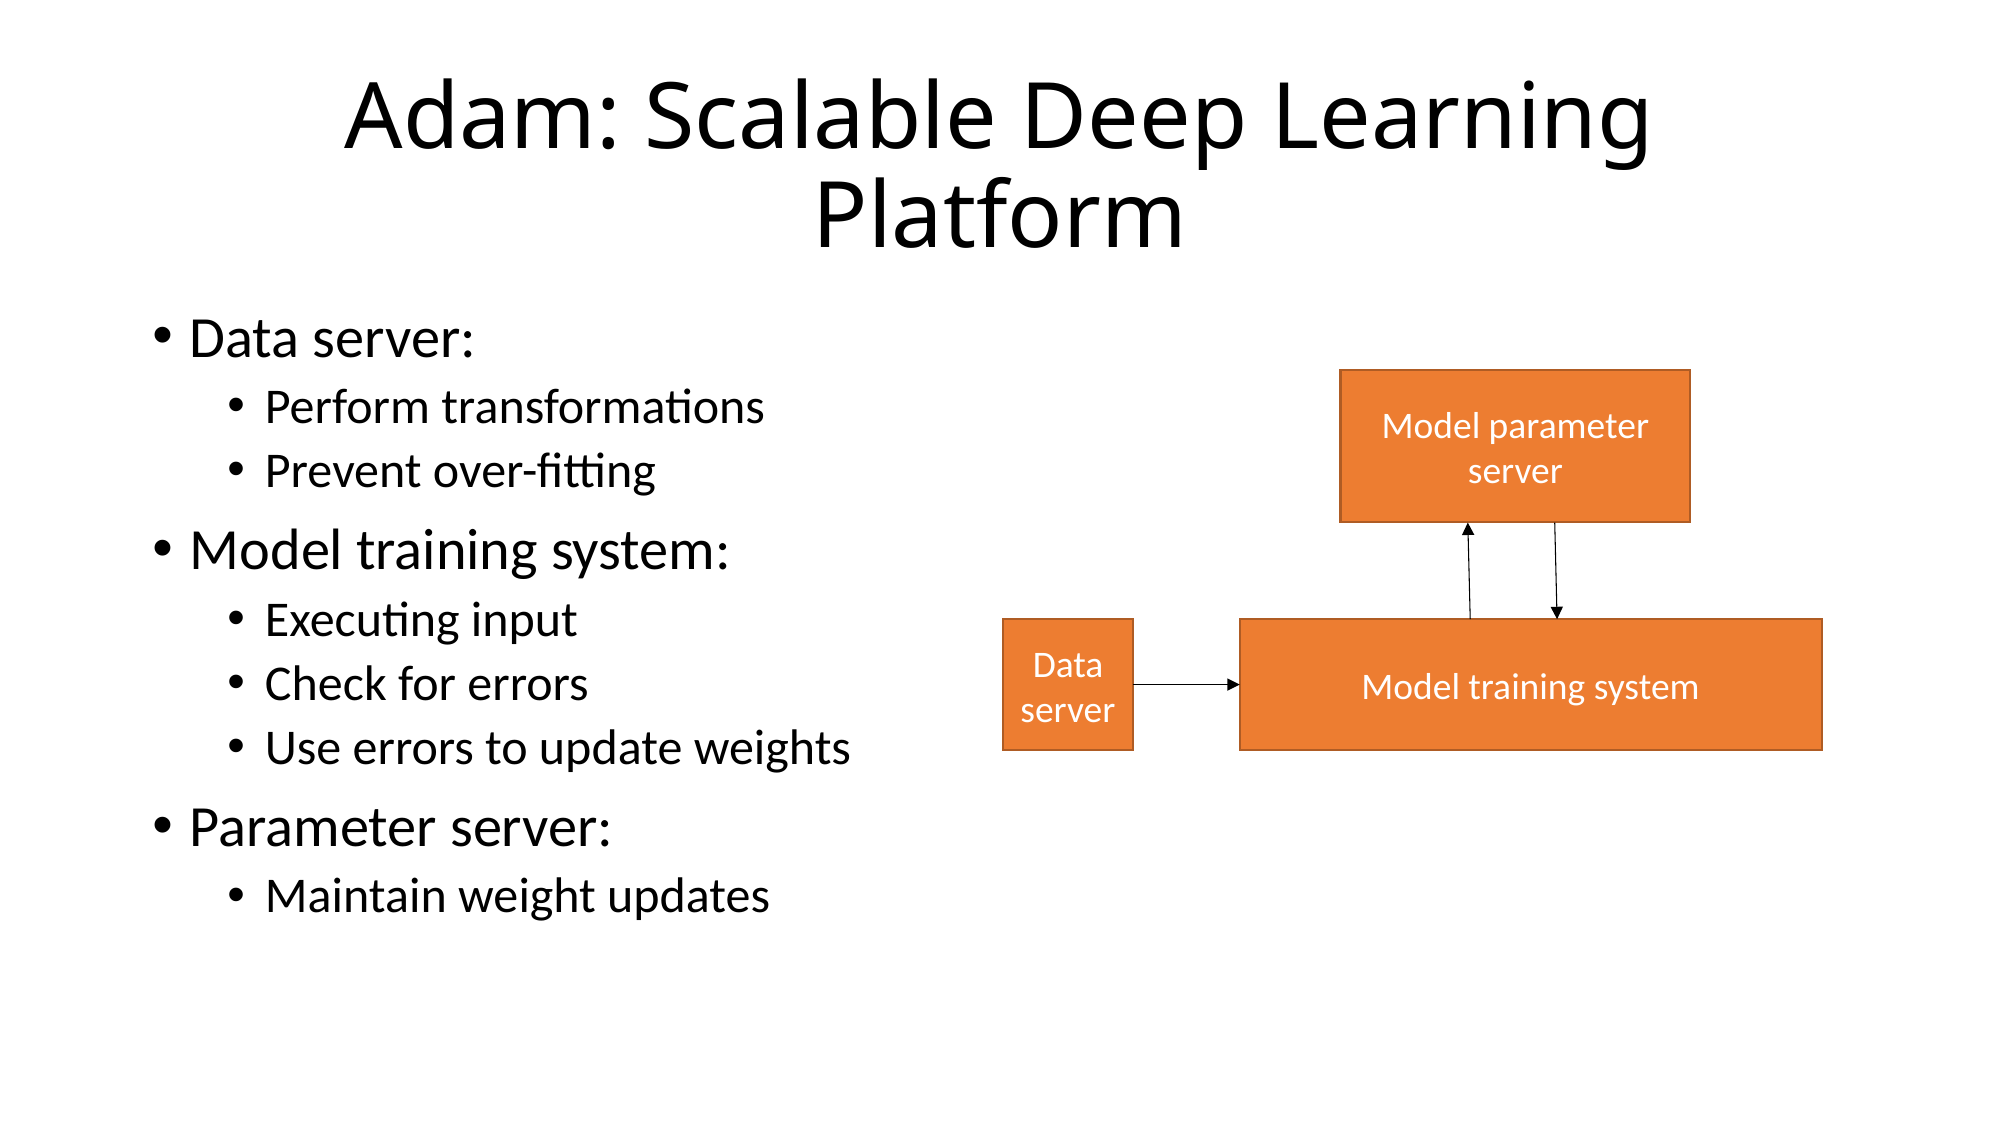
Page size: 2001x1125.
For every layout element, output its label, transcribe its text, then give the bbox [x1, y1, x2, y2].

text_box Data server [1002, 618, 1134, 751]
title Adam: Scalable Deep Learning Platform [137, 59, 1863, 278]
text_box Model training system [1239, 618, 1823, 751]
list Data server: Perform transformations Prevent over-fitting Model training system: Executing input Check for errors Use errors to update weights Parameter server: Maintain weight updates [137, 299, 1863, 1014]
text_box Model parameter server [1339, 369, 1691, 523]
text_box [1554, 522, 1558, 620]
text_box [1467, 522, 1471, 620]
